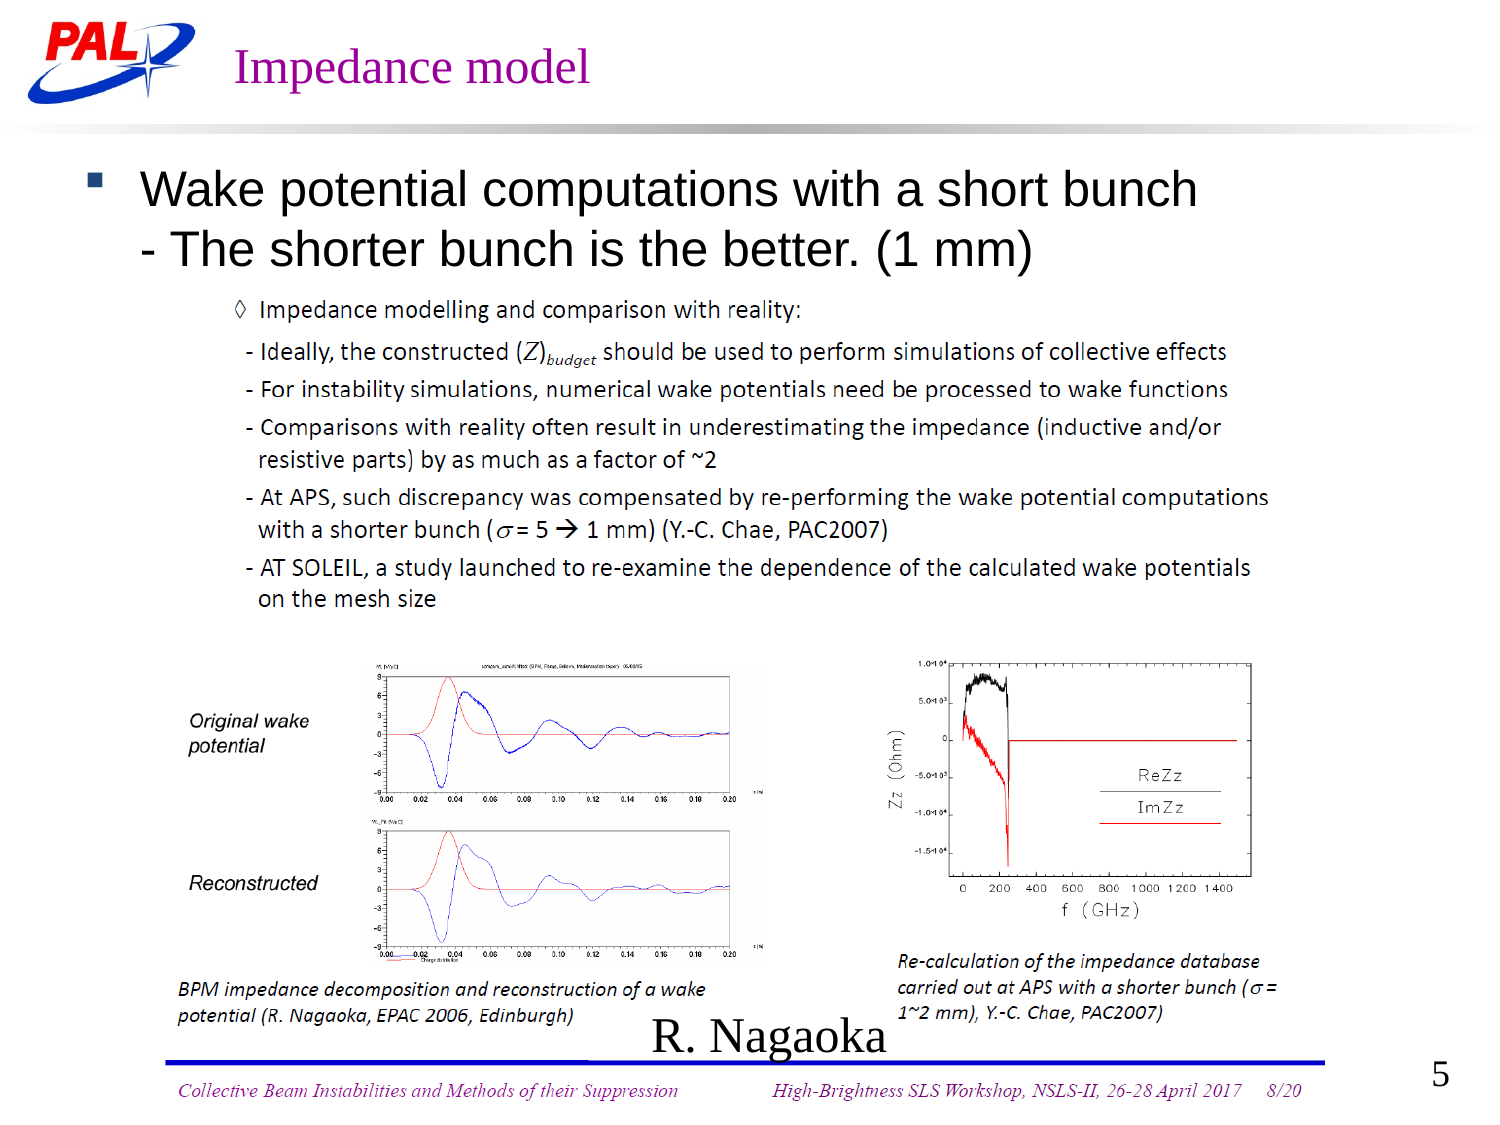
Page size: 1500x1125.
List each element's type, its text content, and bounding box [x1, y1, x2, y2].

picture [17, 18, 211, 111]
picture [165, 288, 1330, 1118]
text_box Wake potential computations with a short bunch - The shorter bunch is the better. (1 mm) [68, 148, 1459, 424]
title Impedance model [218, 13, 1500, 114]
